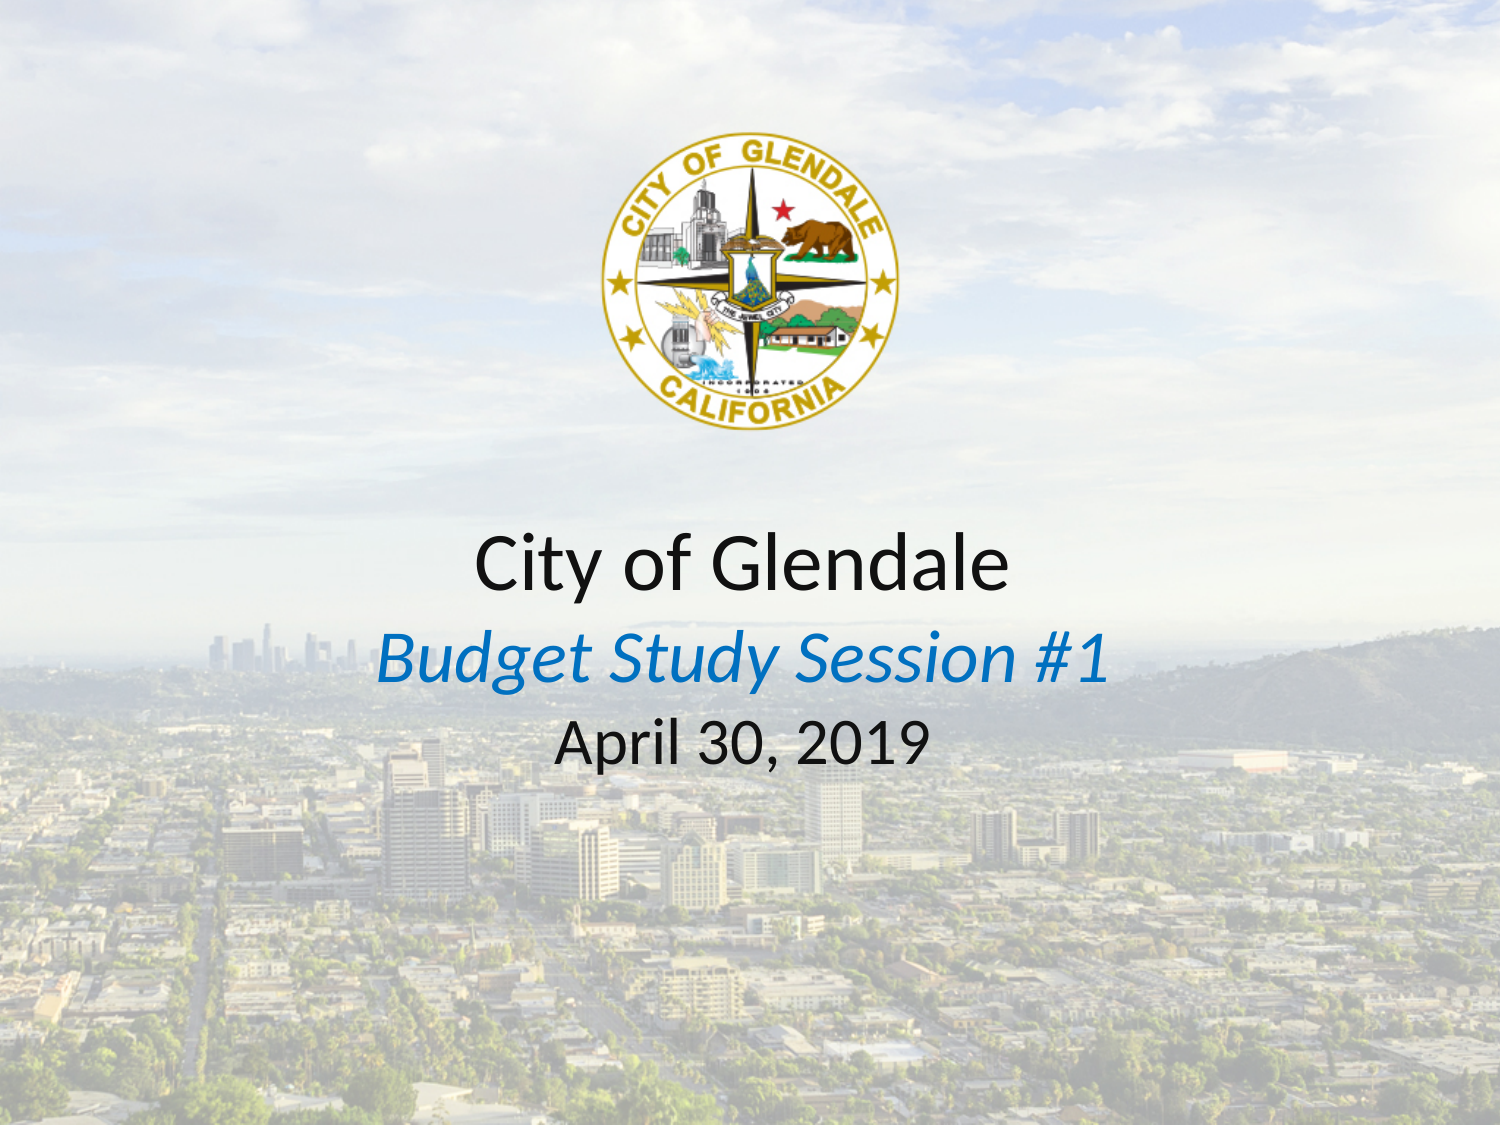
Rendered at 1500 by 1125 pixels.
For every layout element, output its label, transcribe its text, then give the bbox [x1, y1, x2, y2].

picture [0, 0, 1500, 1125]
text_box City of Glendale Budget Study Session #1 April 30, 2019 [118, 500, 1369, 785]
